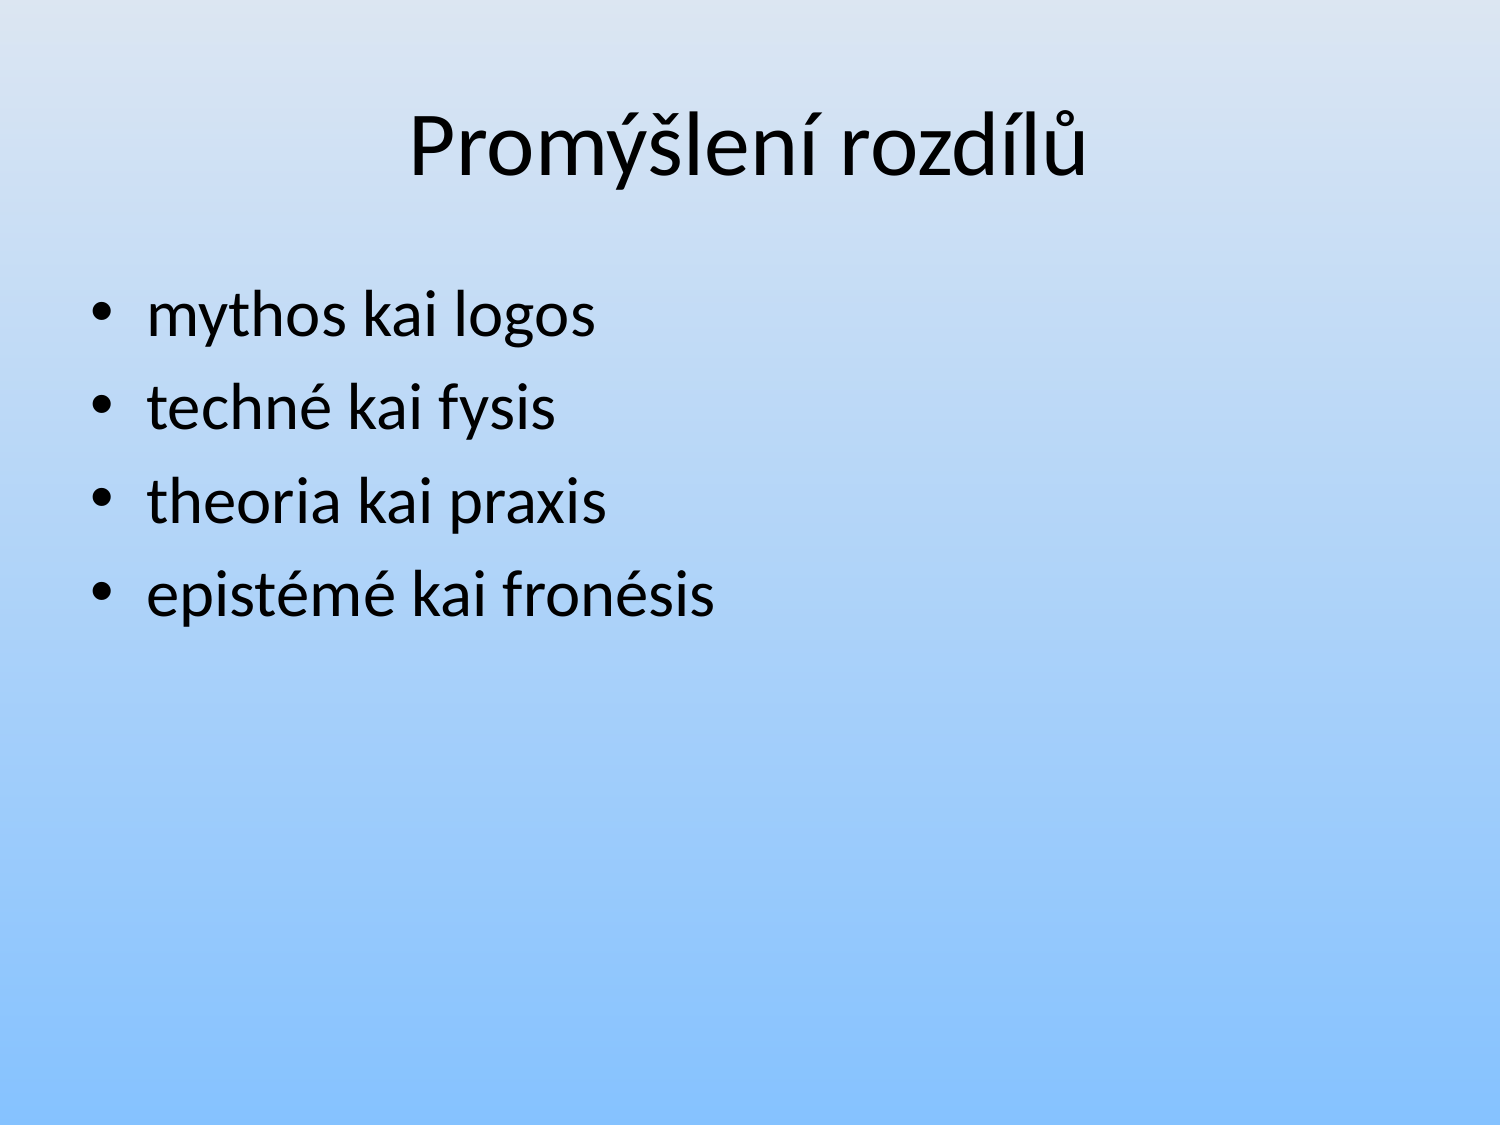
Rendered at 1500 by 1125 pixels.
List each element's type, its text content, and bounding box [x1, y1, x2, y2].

title Promýšlení rozdílů [75, 45, 1425, 233]
list mythos kai logos techné kai fysis theoria kai praxis epistémé kai fronésis [75, 262, 1425, 1005]
